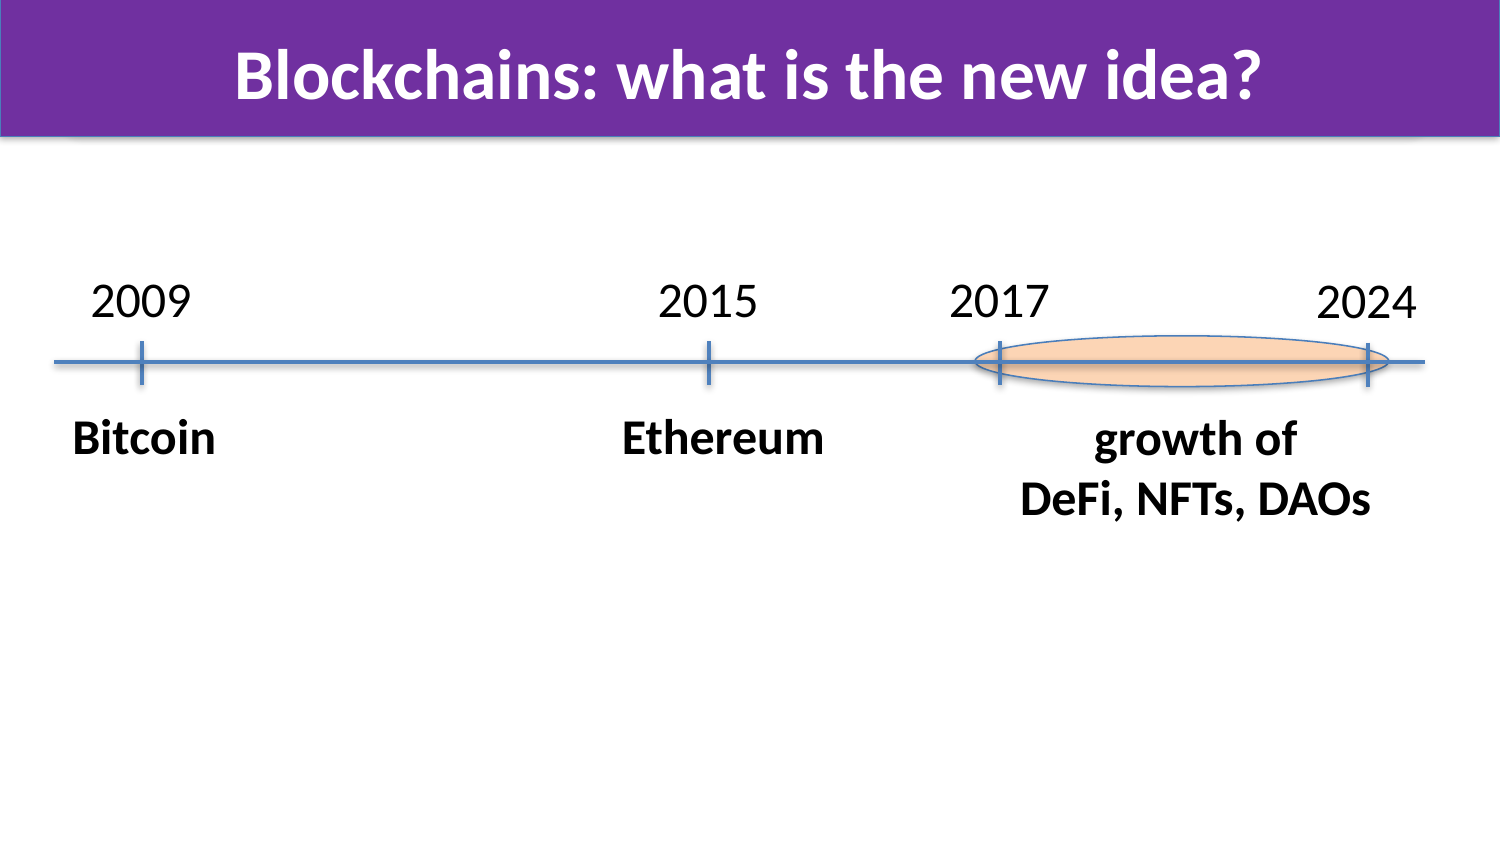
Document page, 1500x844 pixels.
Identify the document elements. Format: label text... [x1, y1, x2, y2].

text_box Bitcoin [57, 397, 232, 473]
text_box 2009 [75, 260, 207, 335]
text_box 2015 [642, 260, 774, 335]
text_box Ethereum [607, 397, 840, 473]
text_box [932, 259, 1433, 535]
title Blockchains: what is the new idea? [75, 20, 1425, 123]
